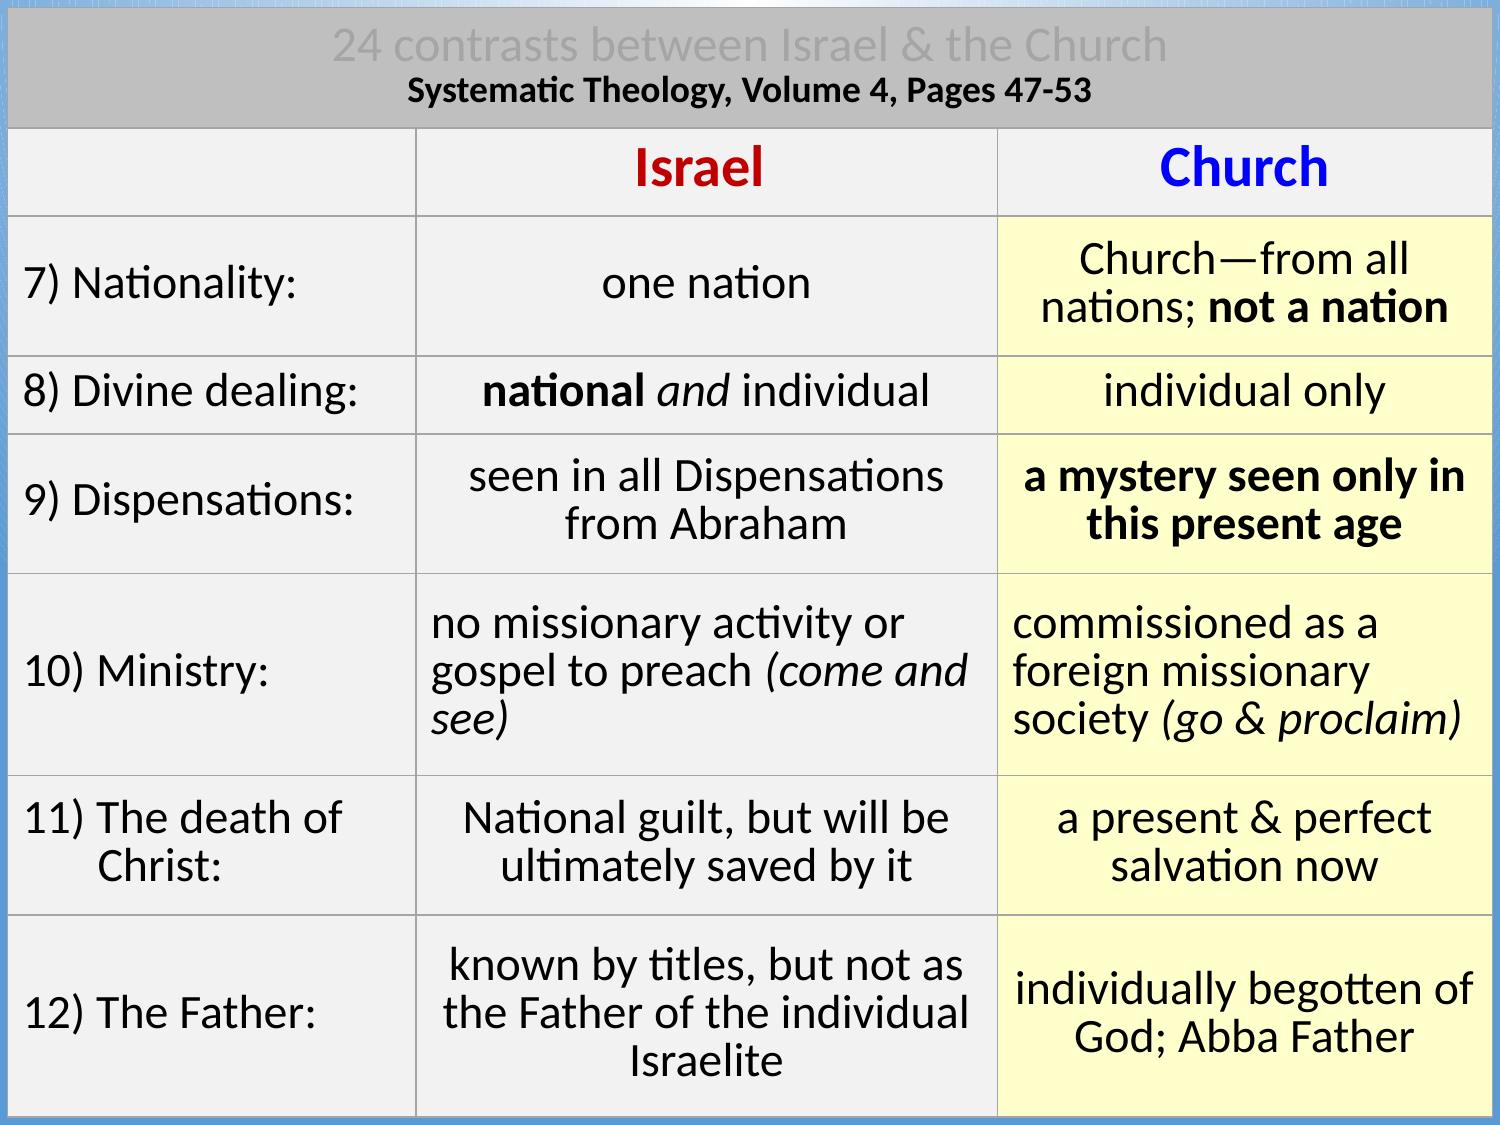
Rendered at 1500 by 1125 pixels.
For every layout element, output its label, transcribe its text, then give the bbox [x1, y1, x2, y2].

table_cell 11) The death of Christ: [8, 776, 415, 914]
table_cell one nation [417, 217, 997, 355]
table_cell Israel [417, 129, 997, 215]
table_cell [8, 129, 415, 215]
table_cell Church [998, 129, 1492, 215]
table_cell 12) The Father: [8, 916, 415, 1116]
table_cell 9) Dispensations: [8, 435, 415, 573]
table_header 24 contrasts between Israel & the Church Systematic Theology, Volume 4, Pages 47-53 [8, 8, 1492, 127]
table_cell National guilt, but will be ultimately saved by it [417, 776, 997, 914]
table_cell 8) Divine dealing: [8, 357, 415, 433]
table_cell a mystery seen only in this present age [998, 435, 1492, 573]
table_cell known by titles, but not as the Father of the individual Israelite [417, 916, 997, 1116]
table_cell Church—from all nations; not a nation [998, 217, 1492, 355]
table_cell 7) Nationality: [8, 217, 415, 355]
table_cell individual only [998, 357, 1492, 433]
table_cell seen in all Dispensations from Abraham [417, 435, 997, 573]
table_cell commissioned as a foreign missionary society (go & proclaim) [998, 574, 1492, 775]
table_cell national and individual [417, 357, 997, 433]
table_cell 10) Ministry: [8, 574, 415, 775]
table_cell a present & perfect salvation now [998, 776, 1492, 914]
table_cell individually begotten of God; Abba Father [998, 916, 1492, 1116]
table_cell no missionary activity or gospel to preach (come and see) [417, 574, 997, 775]
